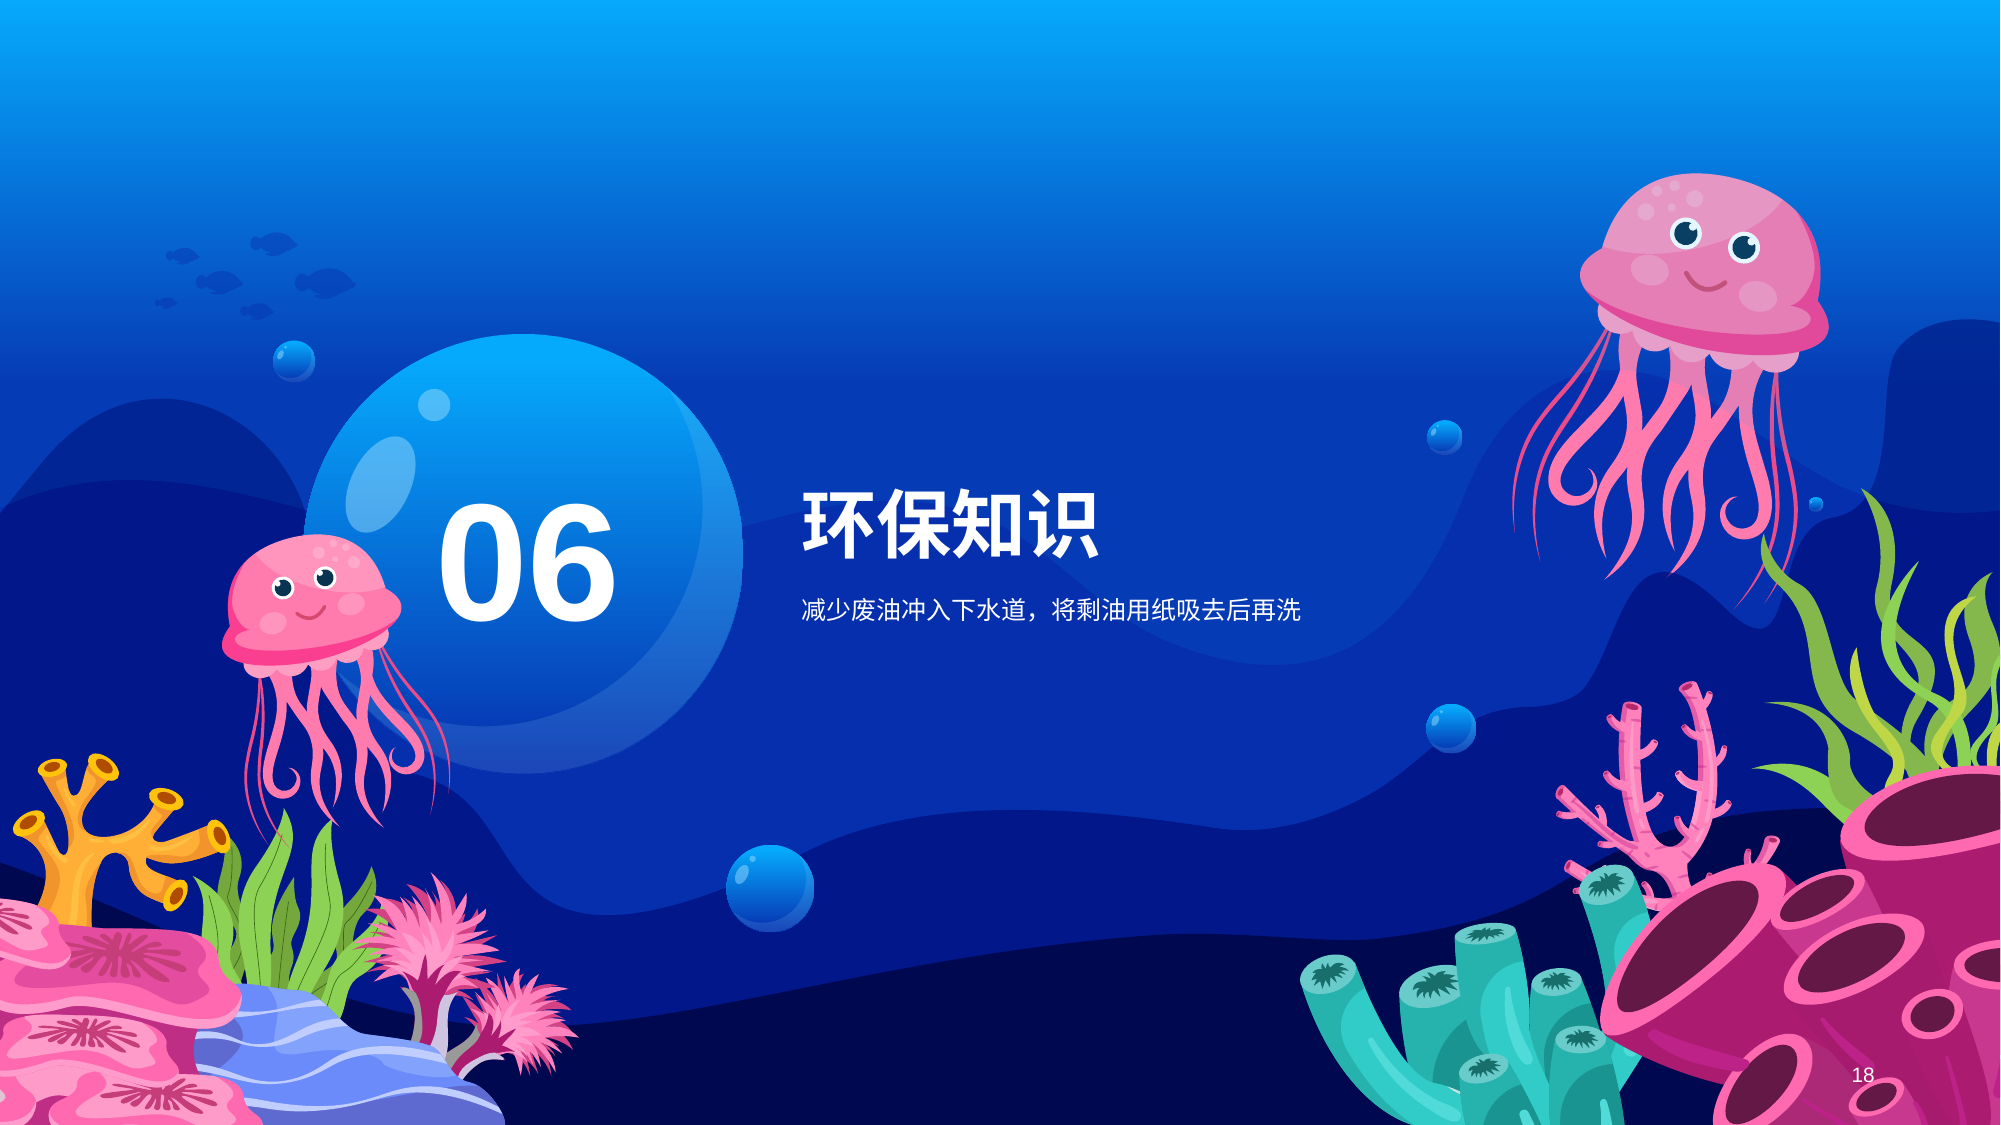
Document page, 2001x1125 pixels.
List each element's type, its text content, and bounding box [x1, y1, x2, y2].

slide_number 18 [1452, 1056, 1890, 1092]
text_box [222, 534, 451, 849]
list 减少废油冲入下水道，将剩油用纸吸去后再洗 [786, 590, 1602, 633]
title 环保知识 [786, 479, 1601, 577]
text_box 06 [385, 469, 670, 665]
